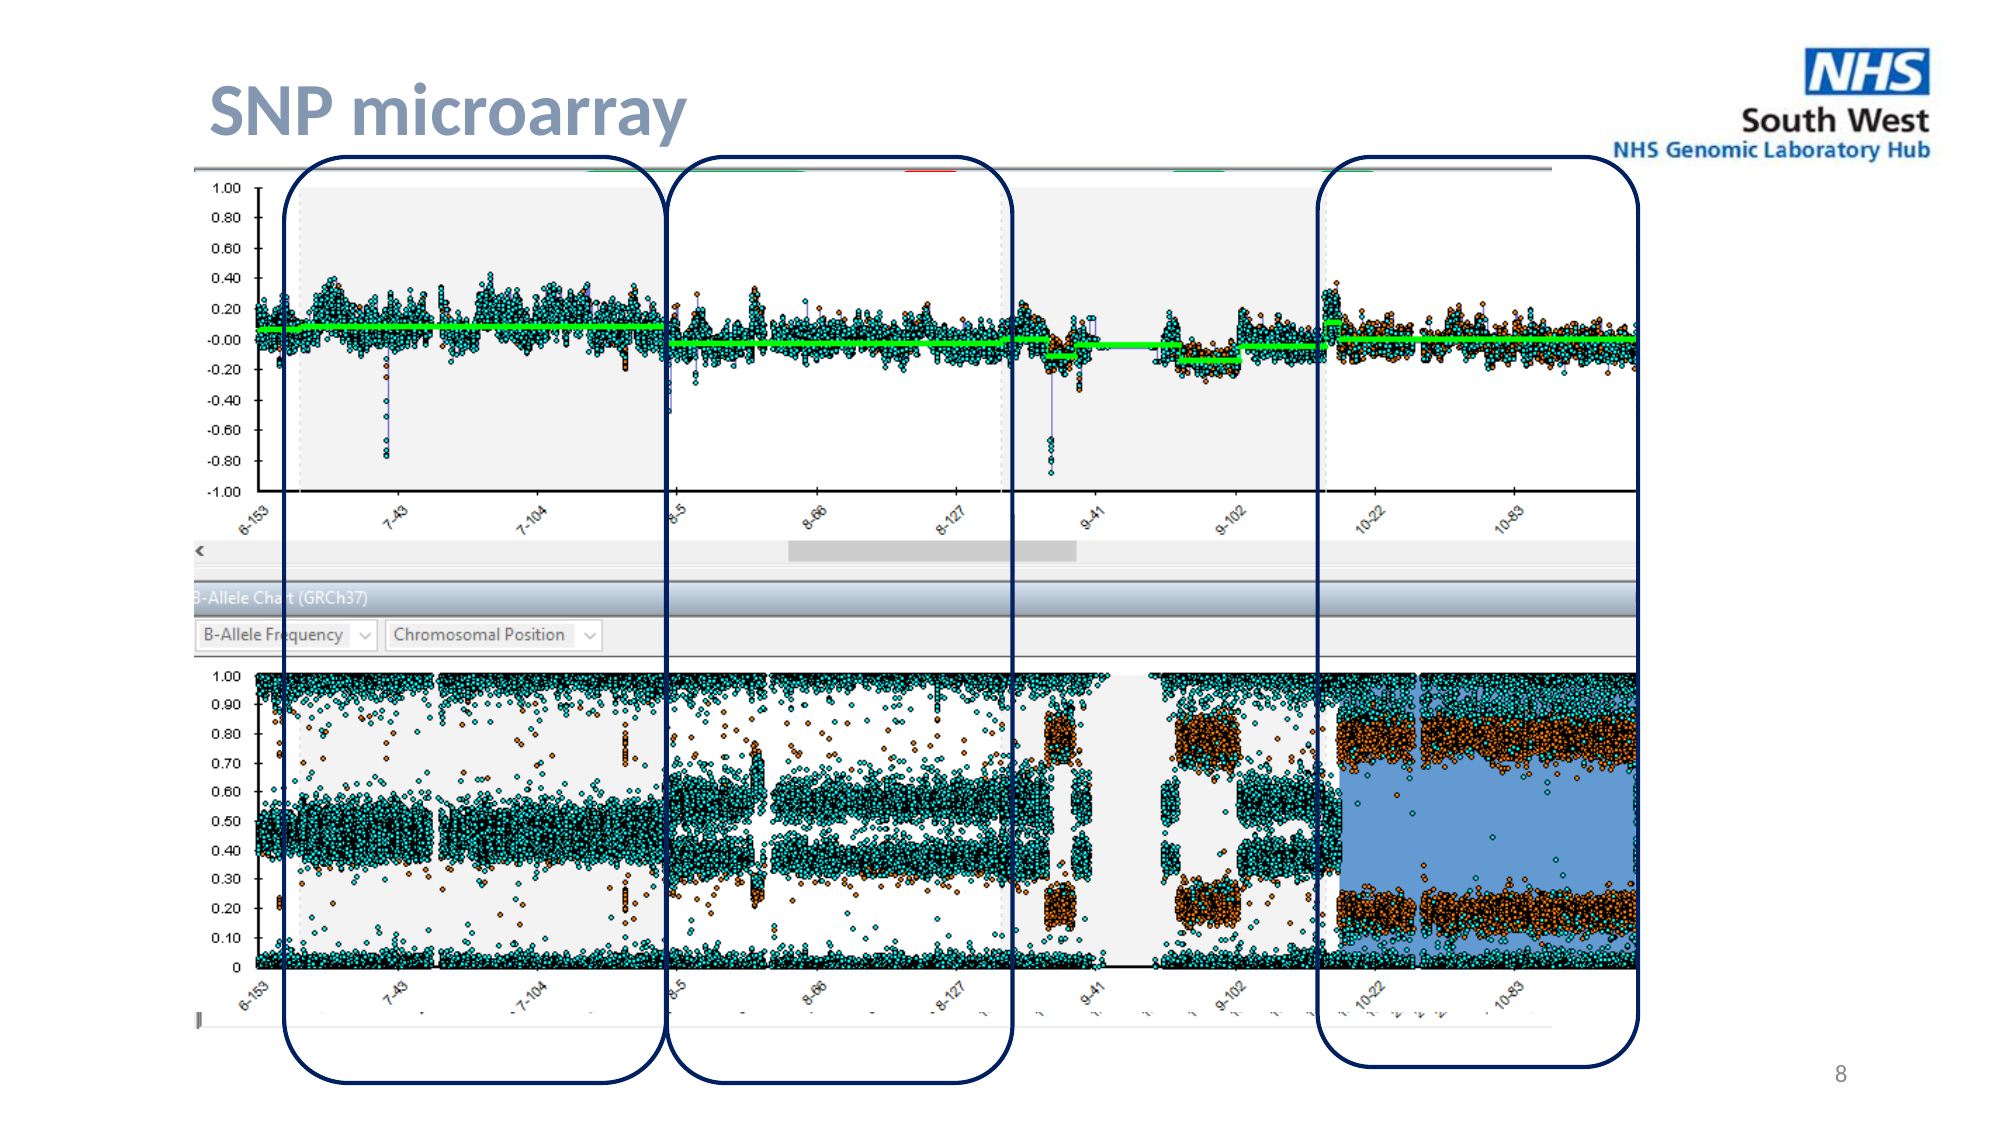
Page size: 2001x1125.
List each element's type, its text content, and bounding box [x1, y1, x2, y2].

text_box [283, 1029, 666, 1085]
text_box [314, 155, 636, 165]
text_box [1318, 206, 1640, 1068]
picture [194, 165, 1639, 1029]
text_box [665, 1029, 1014, 1085]
text_box [693, 155, 987, 165]
slide_number 8 [1412, 1042, 1863, 1103]
text_box [1340, 155, 1624, 172]
text_box SNP microarray [194, 63, 1599, 158]
picture [1599, 43, 1941, 166]
